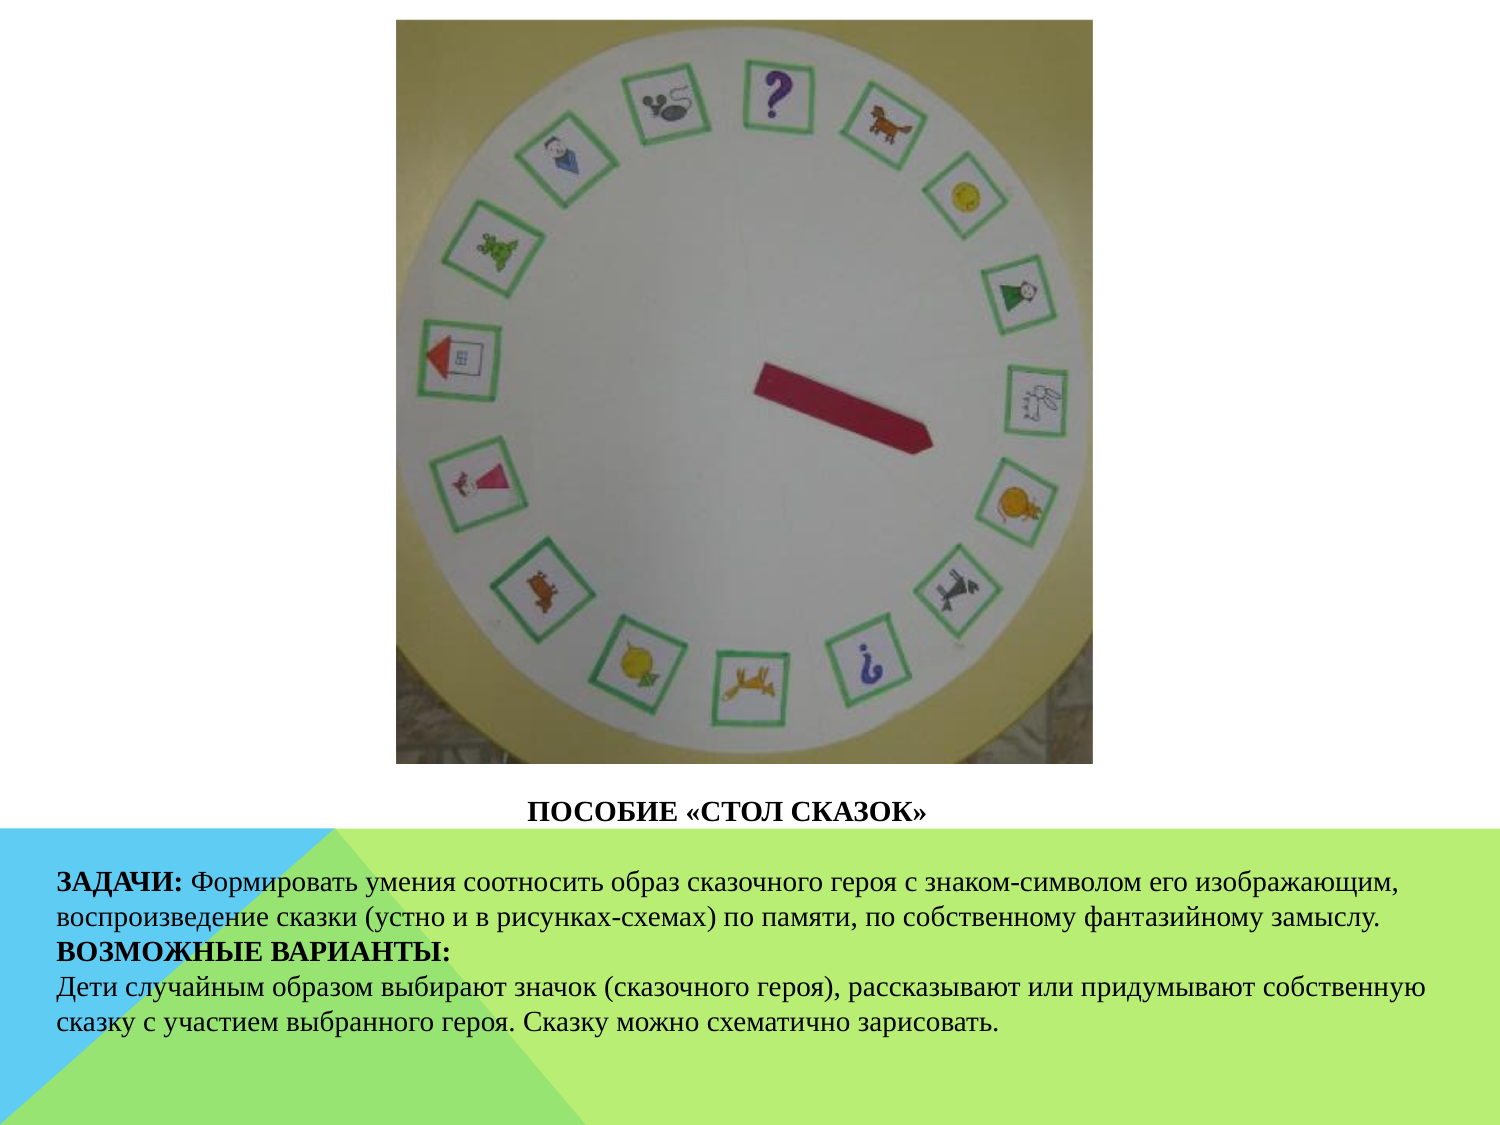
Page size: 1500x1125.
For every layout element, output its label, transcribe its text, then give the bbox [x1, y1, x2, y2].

picture [396, 20, 1092, 42]
title ПОСОБИЕ «стол сказок» Задачи: Формировать умения соотносить образ сказочного героя с знаком-символом его изображающим, воспроизведение сказки (устно и в рисунках-схемах) по памяти, по собственному фантазийному замыслу. ВОЗМОЖНЫЕ ВАРИАНТЫ: Дети случайным образом выбирают значок (сказочного героя), рассказывают или придумывают собственную сказку с участием выбранного героя. Сказку можно схематично зарисовать. [41, 869, 1476, 960]
picture [396, 740, 1092, 764]
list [371, 42, 1117, 740]
